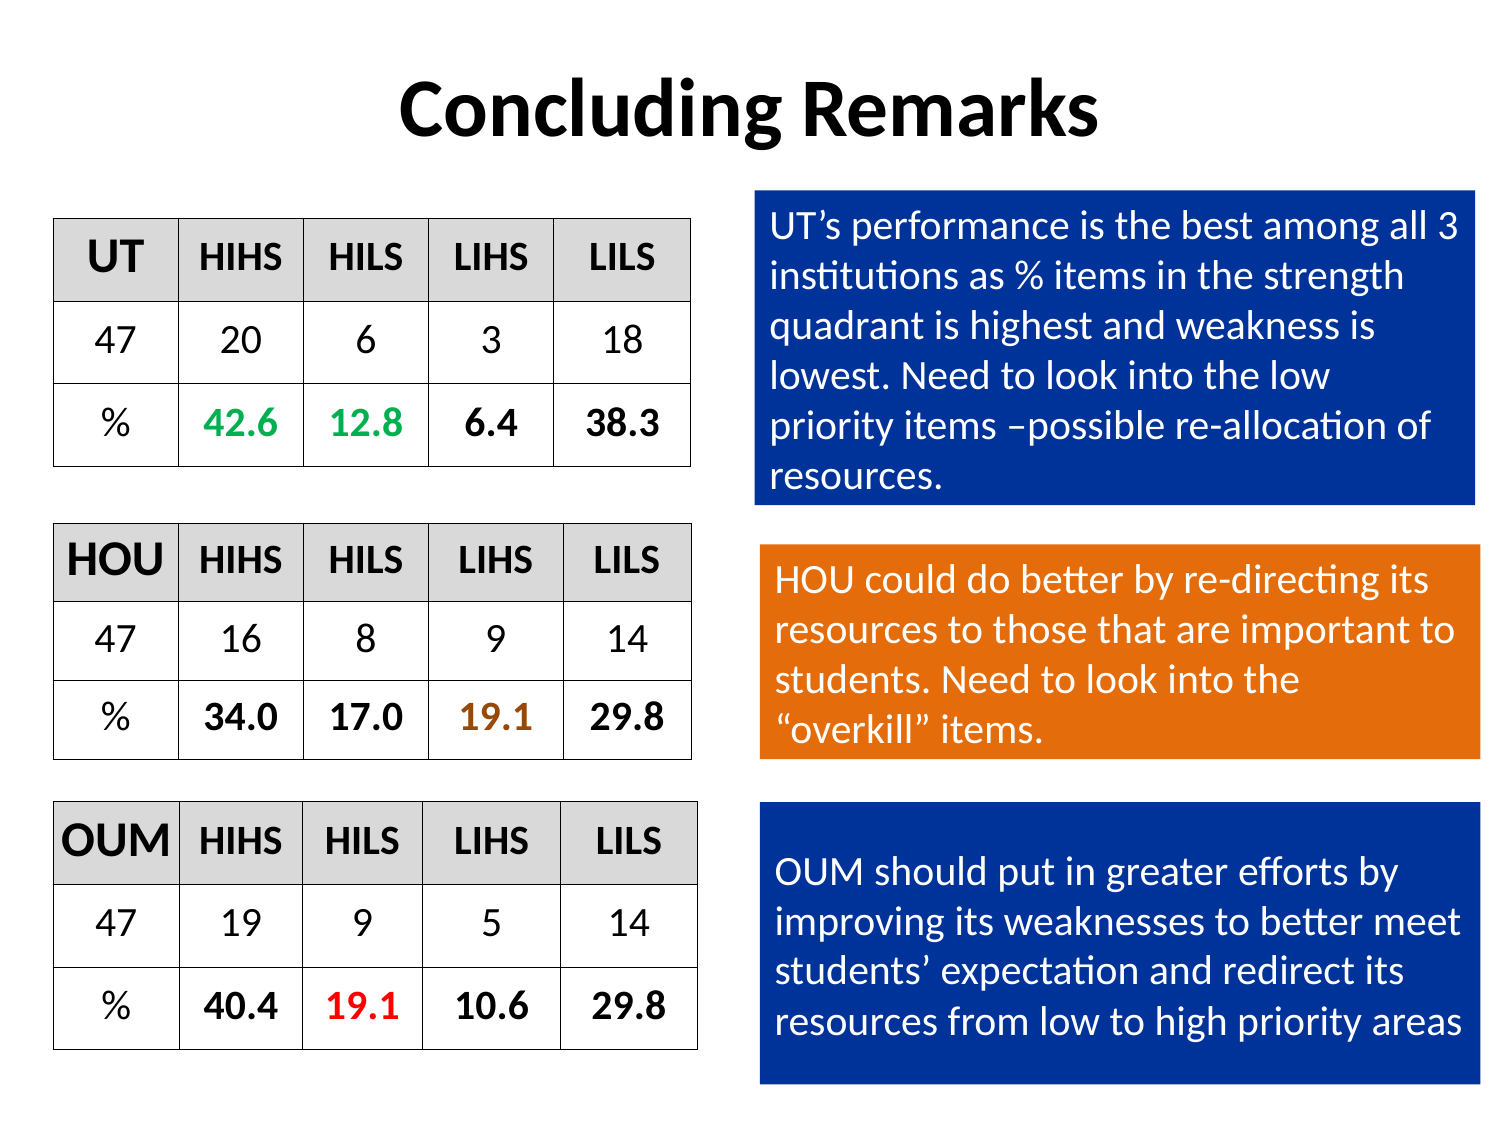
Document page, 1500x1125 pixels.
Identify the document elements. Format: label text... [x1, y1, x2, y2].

table_header HILS [304, 219, 428, 301]
table_cell 19 [180, 885, 302, 967]
table_header HIHS [179, 524, 303, 601]
table_header LILS [561, 802, 697, 884]
table_cell % [54, 384, 178, 466]
table_cell 9 [303, 885, 422, 967]
table_cell 14 [564, 602, 691, 680]
text_box UT’s performance is the best among all 3 institutions as % items in the strength quadrant is highest and weakness is lowest. Need to look into the low priority items –possible re-allocation of resources. [754, 190, 1476, 506]
table_cell 47 [54, 885, 179, 967]
table_cell 9 [429, 602, 563, 680]
text_box HOU could do better by re-directing its resources to those that are important to students. Need to look into the “overkill” items. [759, 544, 1481, 760]
table_cell 47 [54, 302, 178, 383]
table_cell 42.6 [179, 384, 303, 466]
table_header LIHS [429, 219, 553, 301]
table_cell 34.0 [179, 681, 303, 759]
table_header LIHS [429, 524, 563, 601]
title Concluding Remarks [74, 44, 1426, 162]
table_header HILS [303, 802, 422, 884]
table_cell 40.4 [180, 968, 302, 1049]
table_cell 17.0 [304, 681, 428, 759]
table_cell 10.6 [423, 968, 560, 1049]
table_cell 47 [54, 602, 178, 680]
table_cell 18 [554, 302, 690, 383]
table_cell 8 [304, 602, 428, 680]
table_header HIHS [180, 802, 302, 884]
table_cell 14 [561, 885, 697, 967]
table_cell 16 [179, 602, 303, 680]
table_cell 38.3 [554, 384, 690, 466]
table_cell % [54, 968, 179, 1049]
table_header OUM [54, 802, 179, 884]
table_cell 3 [429, 302, 553, 383]
table_header HILS [304, 524, 428, 601]
table_header HIHS [179, 219, 303, 301]
table_cell 12.8 [304, 384, 428, 466]
table_cell 19.1 [429, 681, 563, 759]
table_cell 6.4 [429, 384, 553, 466]
table_cell 20 [179, 302, 303, 383]
table_cell 19.1 [303, 968, 422, 1049]
table_cell 29.8 [564, 681, 691, 759]
table_cell 6 [304, 302, 428, 383]
table_cell 5 [423, 885, 560, 967]
table_header LILS [554, 219, 690, 301]
table_header LILS [564, 524, 691, 601]
text_box OUM should put in greater efforts by improving its weaknesses to better meet students’ expectation and redirect its resources from low to high priority areas [759, 802, 1481, 1085]
table_cell % [54, 681, 178, 759]
table_header UT [54, 219, 178, 301]
table_cell 29.8 [561, 968, 697, 1049]
table_header LIHS [423, 802, 560, 884]
table_header HOU [54, 524, 178, 601]
